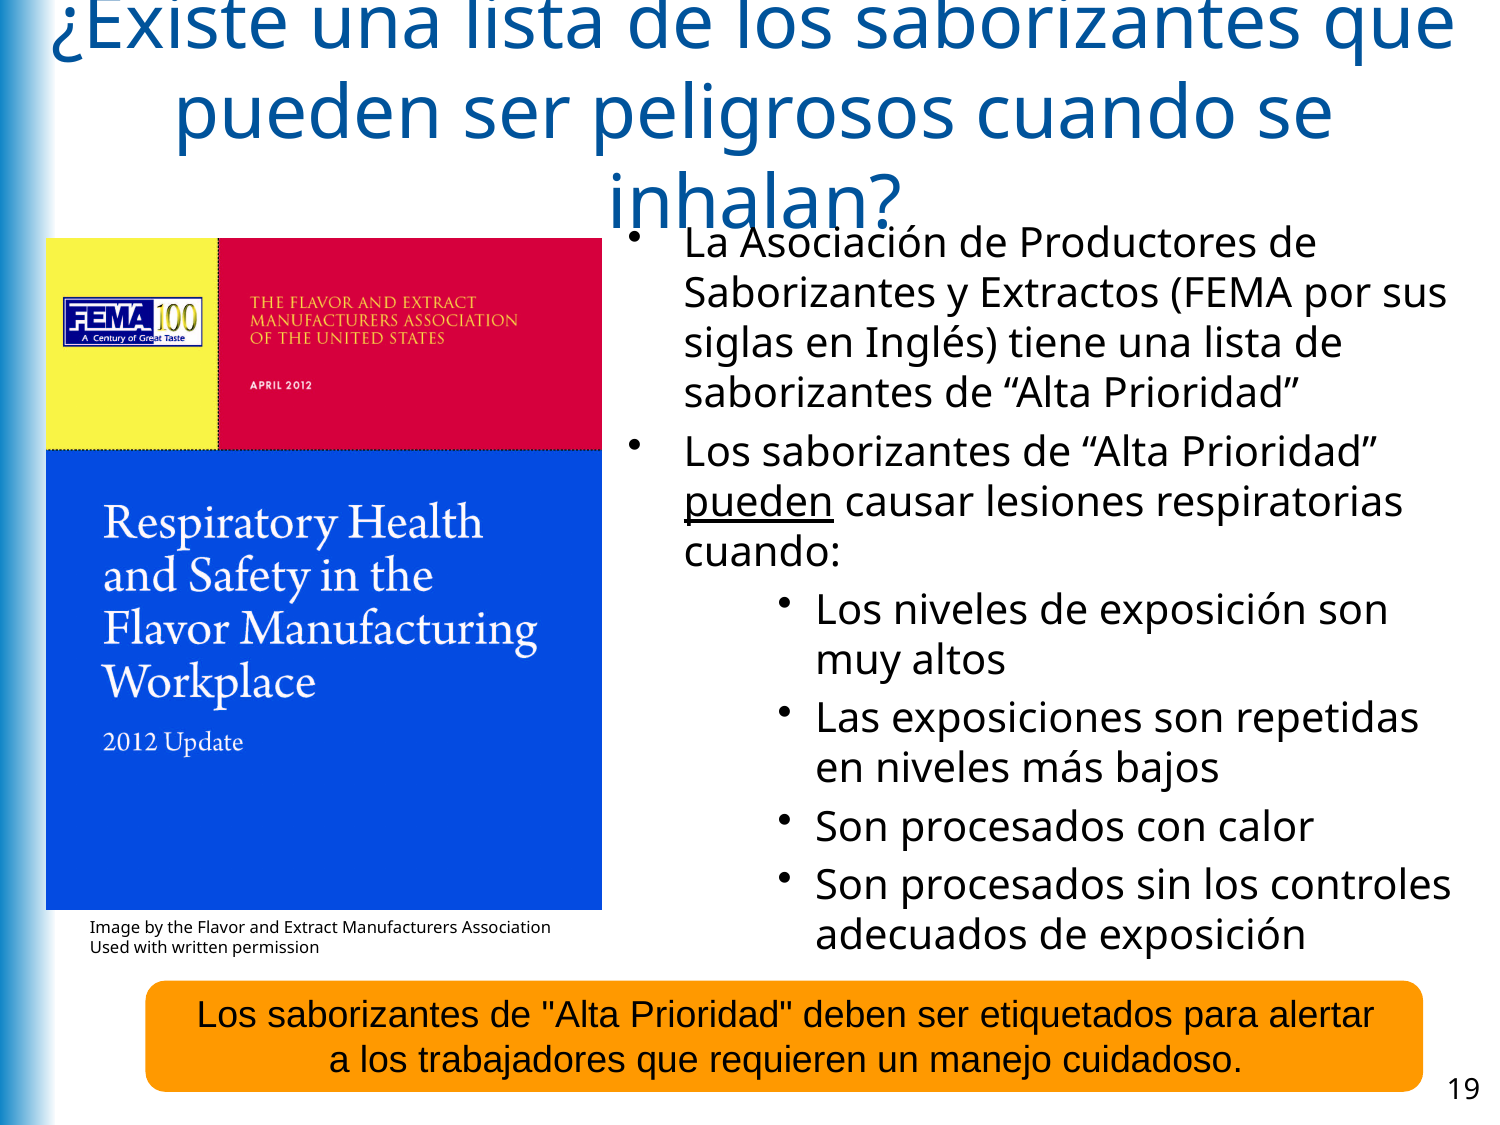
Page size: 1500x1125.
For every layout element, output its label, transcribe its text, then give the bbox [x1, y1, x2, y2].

picture [46, 237, 602, 910]
text_box Image by the Flavor and Extract Manufacturers Association Used with written permission [74, 917, 601, 965]
slide_number 19 [1182, 1062, 1496, 1125]
list La Asociación de Productores de Saborizantes y Extractos (FEMA por sus siglas en Inglés) tiene una lista de saborizantes de “Alta Prioridad” Los saborizantes de “Alta Prioridad” pueden causar lesiones respiratorias cuando: Los niveles de exposición son muy altos Las exposiciones son repetidas en niveles más bajos Son procesados con calor Son procesados sin los controles adecuados de exposición [612, 208, 1483, 903]
title ¿Existe una lista de los saborizantes que pueden ser peligrosos cuando se inhalan? [35, 13, 1474, 205]
text_box [145, 980, 1424, 1092]
text_box Los saborizantes de "Alta Prioridad" deben ser etiquetados para alertar a los trabajadores que requieren un manejo cuidadoso. [167, 982, 1404, 1088]
